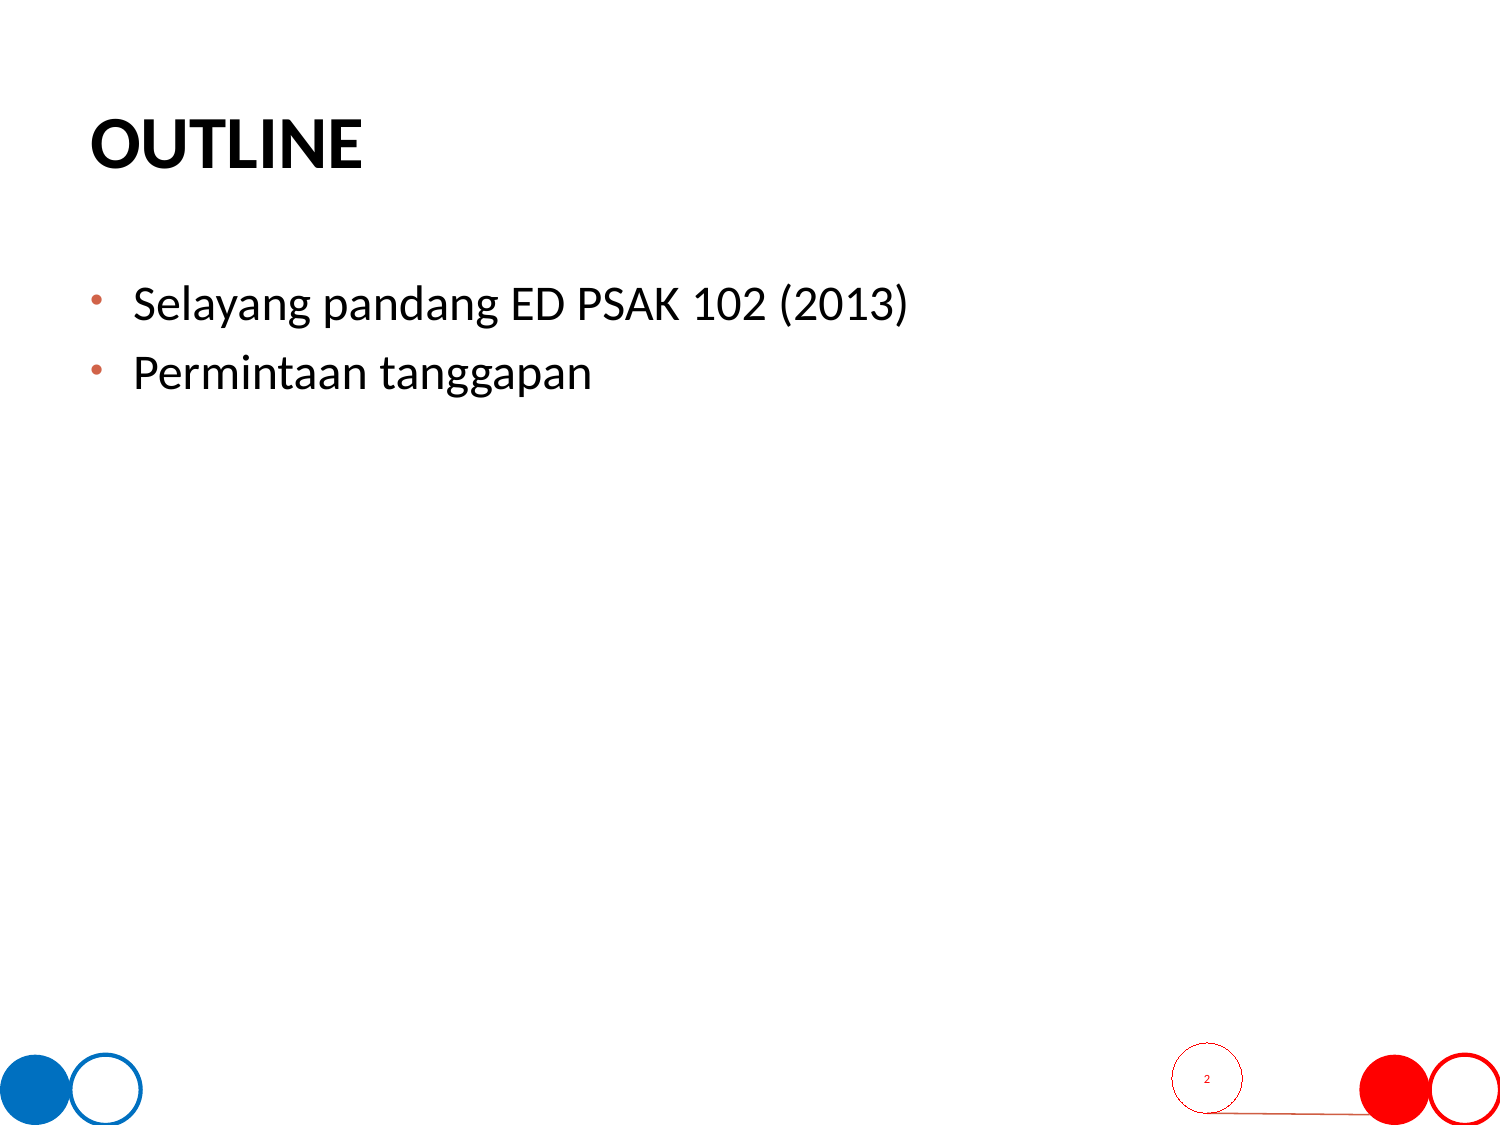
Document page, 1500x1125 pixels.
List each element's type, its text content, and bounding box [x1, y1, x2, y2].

slide_number 2 [1171, 1042, 1243, 1114]
list Selayang pandang ED PSAK 102 (2013) Permintaan tanggapan [75, 262, 1425, 1005]
title Outline [75, 45, 1425, 233]
